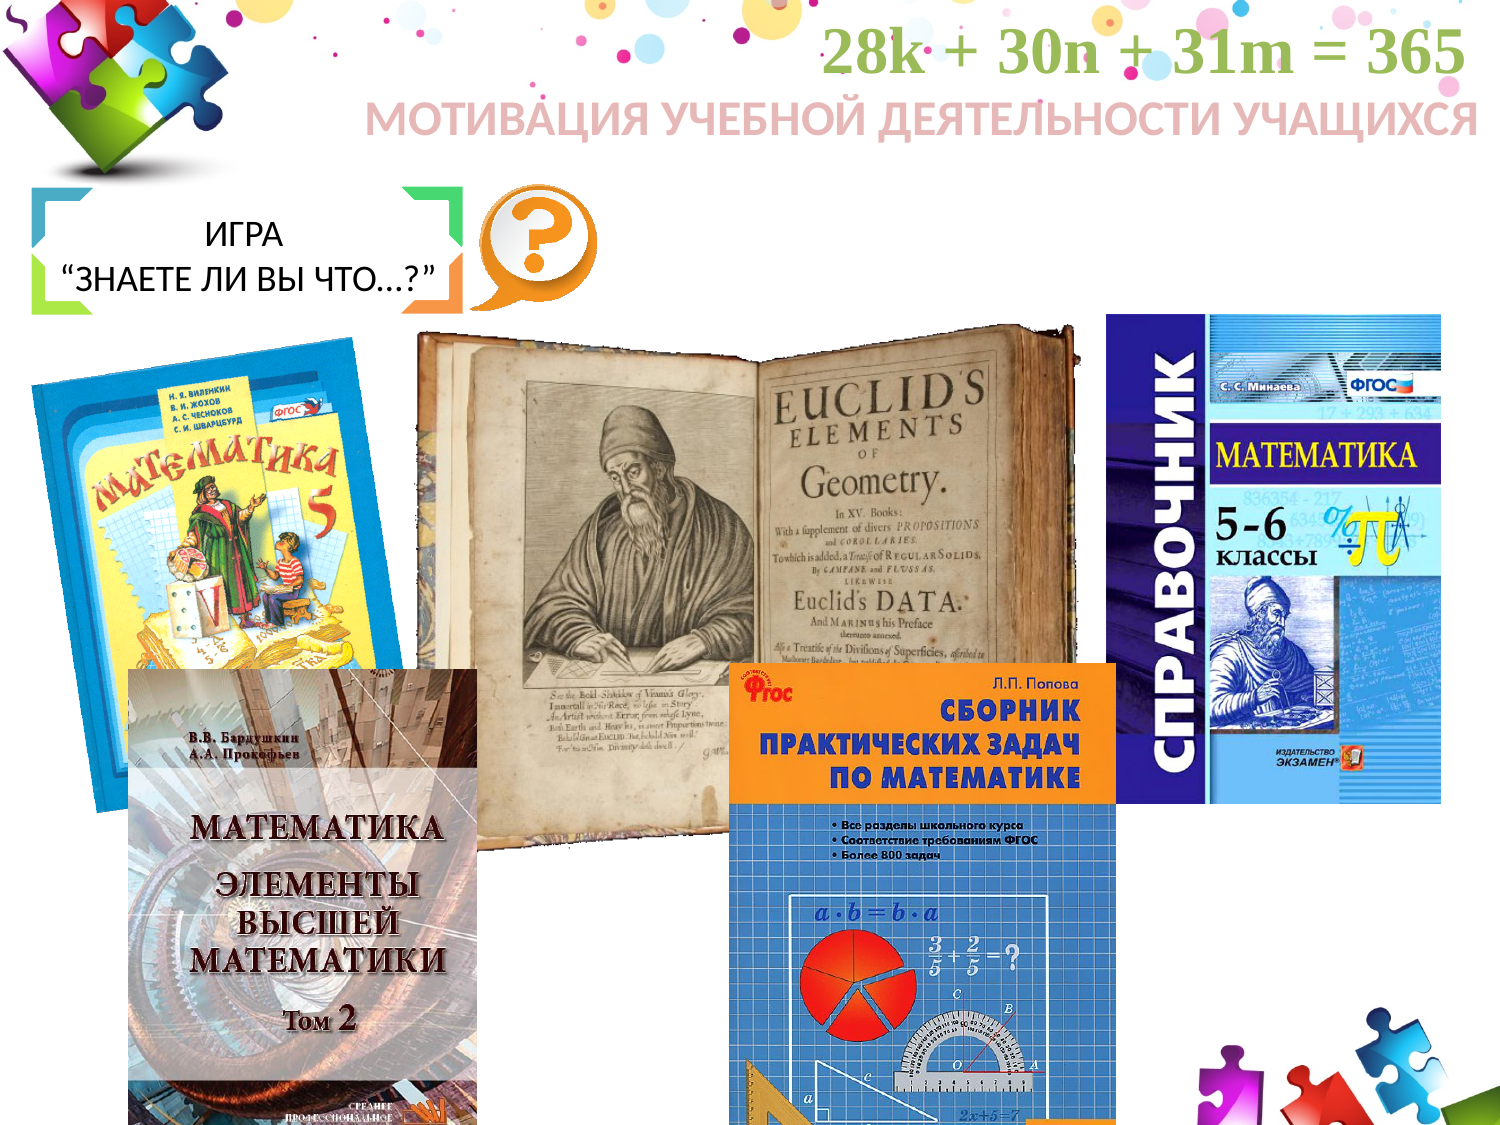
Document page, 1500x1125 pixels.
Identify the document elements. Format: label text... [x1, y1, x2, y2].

text_box 28k + 30n + 31m = 365 [807, 0, 1498, 95]
picture [0, 0, 1500, 1125]
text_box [29, 184, 462, 317]
text_box МОТИВАЦИЯ УЧЕБНОЙ ДЕЯТЕЛЬНОСТИ УЧАЩИХСЯ [349, 78, 1495, 154]
